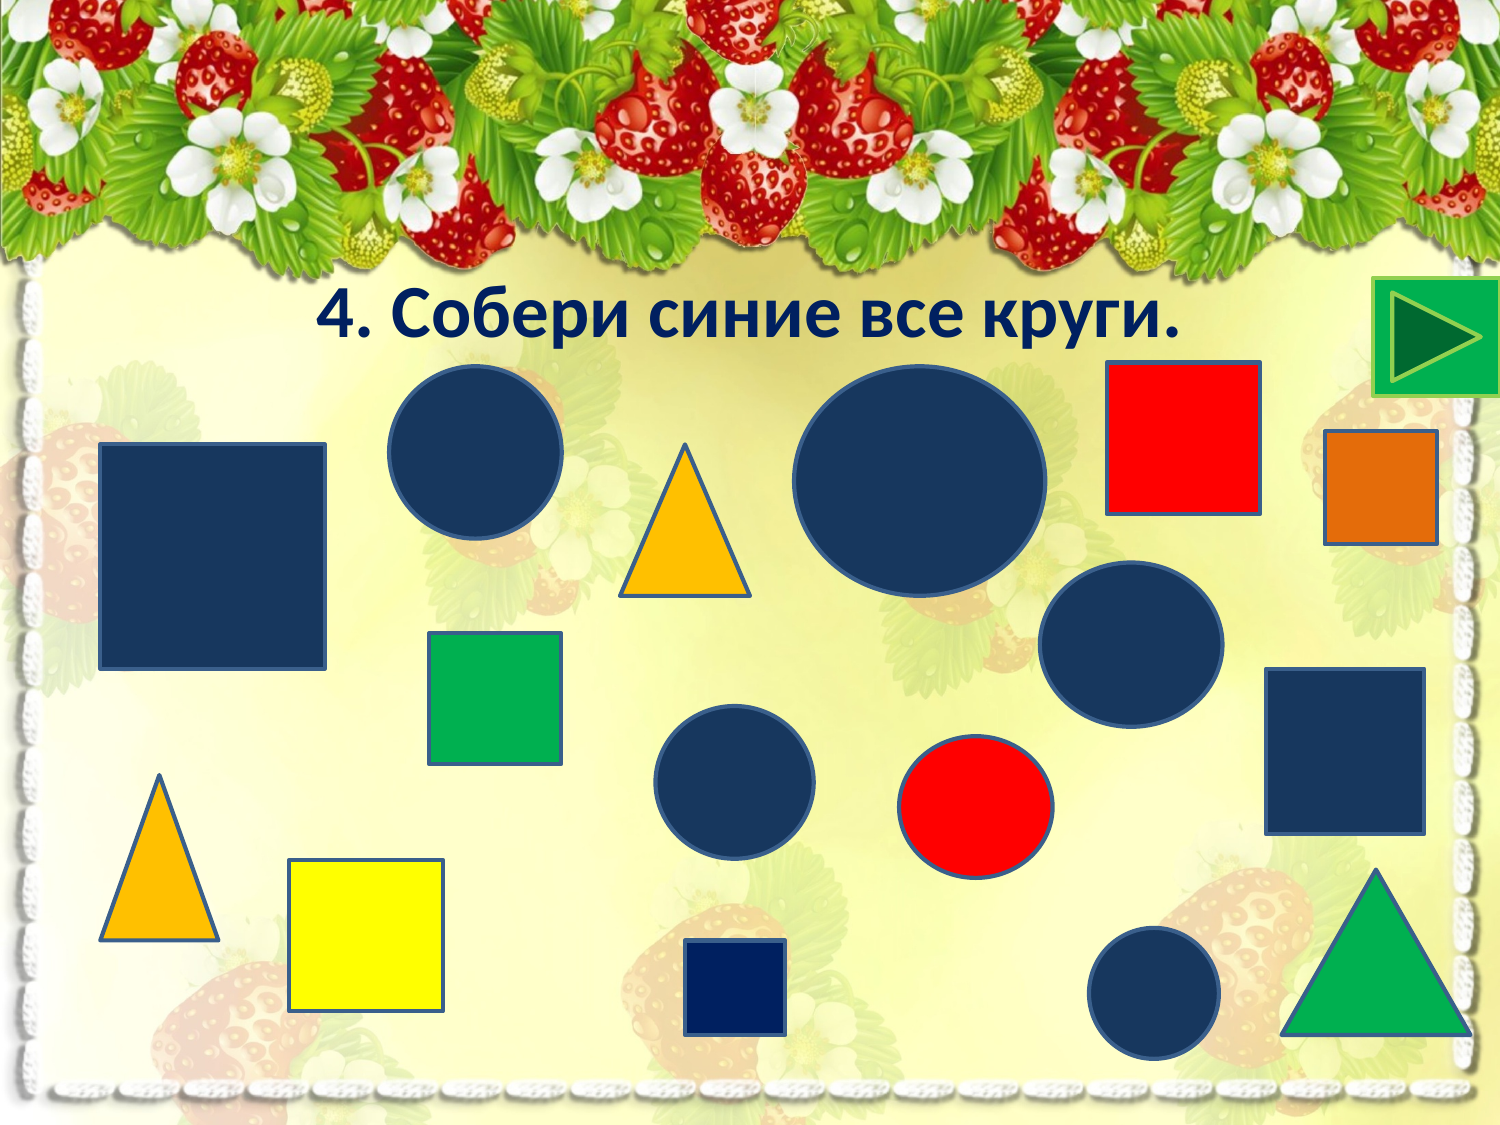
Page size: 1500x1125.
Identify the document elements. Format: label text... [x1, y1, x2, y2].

text_box [618, 442, 752, 598]
text_box [386, 364, 564, 541]
text_box [653, 703, 816, 861]
text_box [427, 631, 563, 766]
text_box [1264, 667, 1426, 836]
text_box [791, 364, 1048, 598]
text_box [1279, 867, 1473, 1038]
text_box [1037, 560, 1225, 729]
text_box [1105, 360, 1262, 516]
text_box 4. Собери синие все круги. [301, 255, 1198, 361]
text_box [1086, 925, 1221, 1061]
text_box [98, 772, 221, 943]
text_box [98, 442, 327, 671]
text_box [1371, 276, 1500, 398]
text_box [683, 938, 787, 1037]
text_box [287, 858, 445, 1013]
picture [0, 0, 1500, 1125]
text_box [896, 734, 1055, 881]
text_box [1323, 429, 1439, 546]
